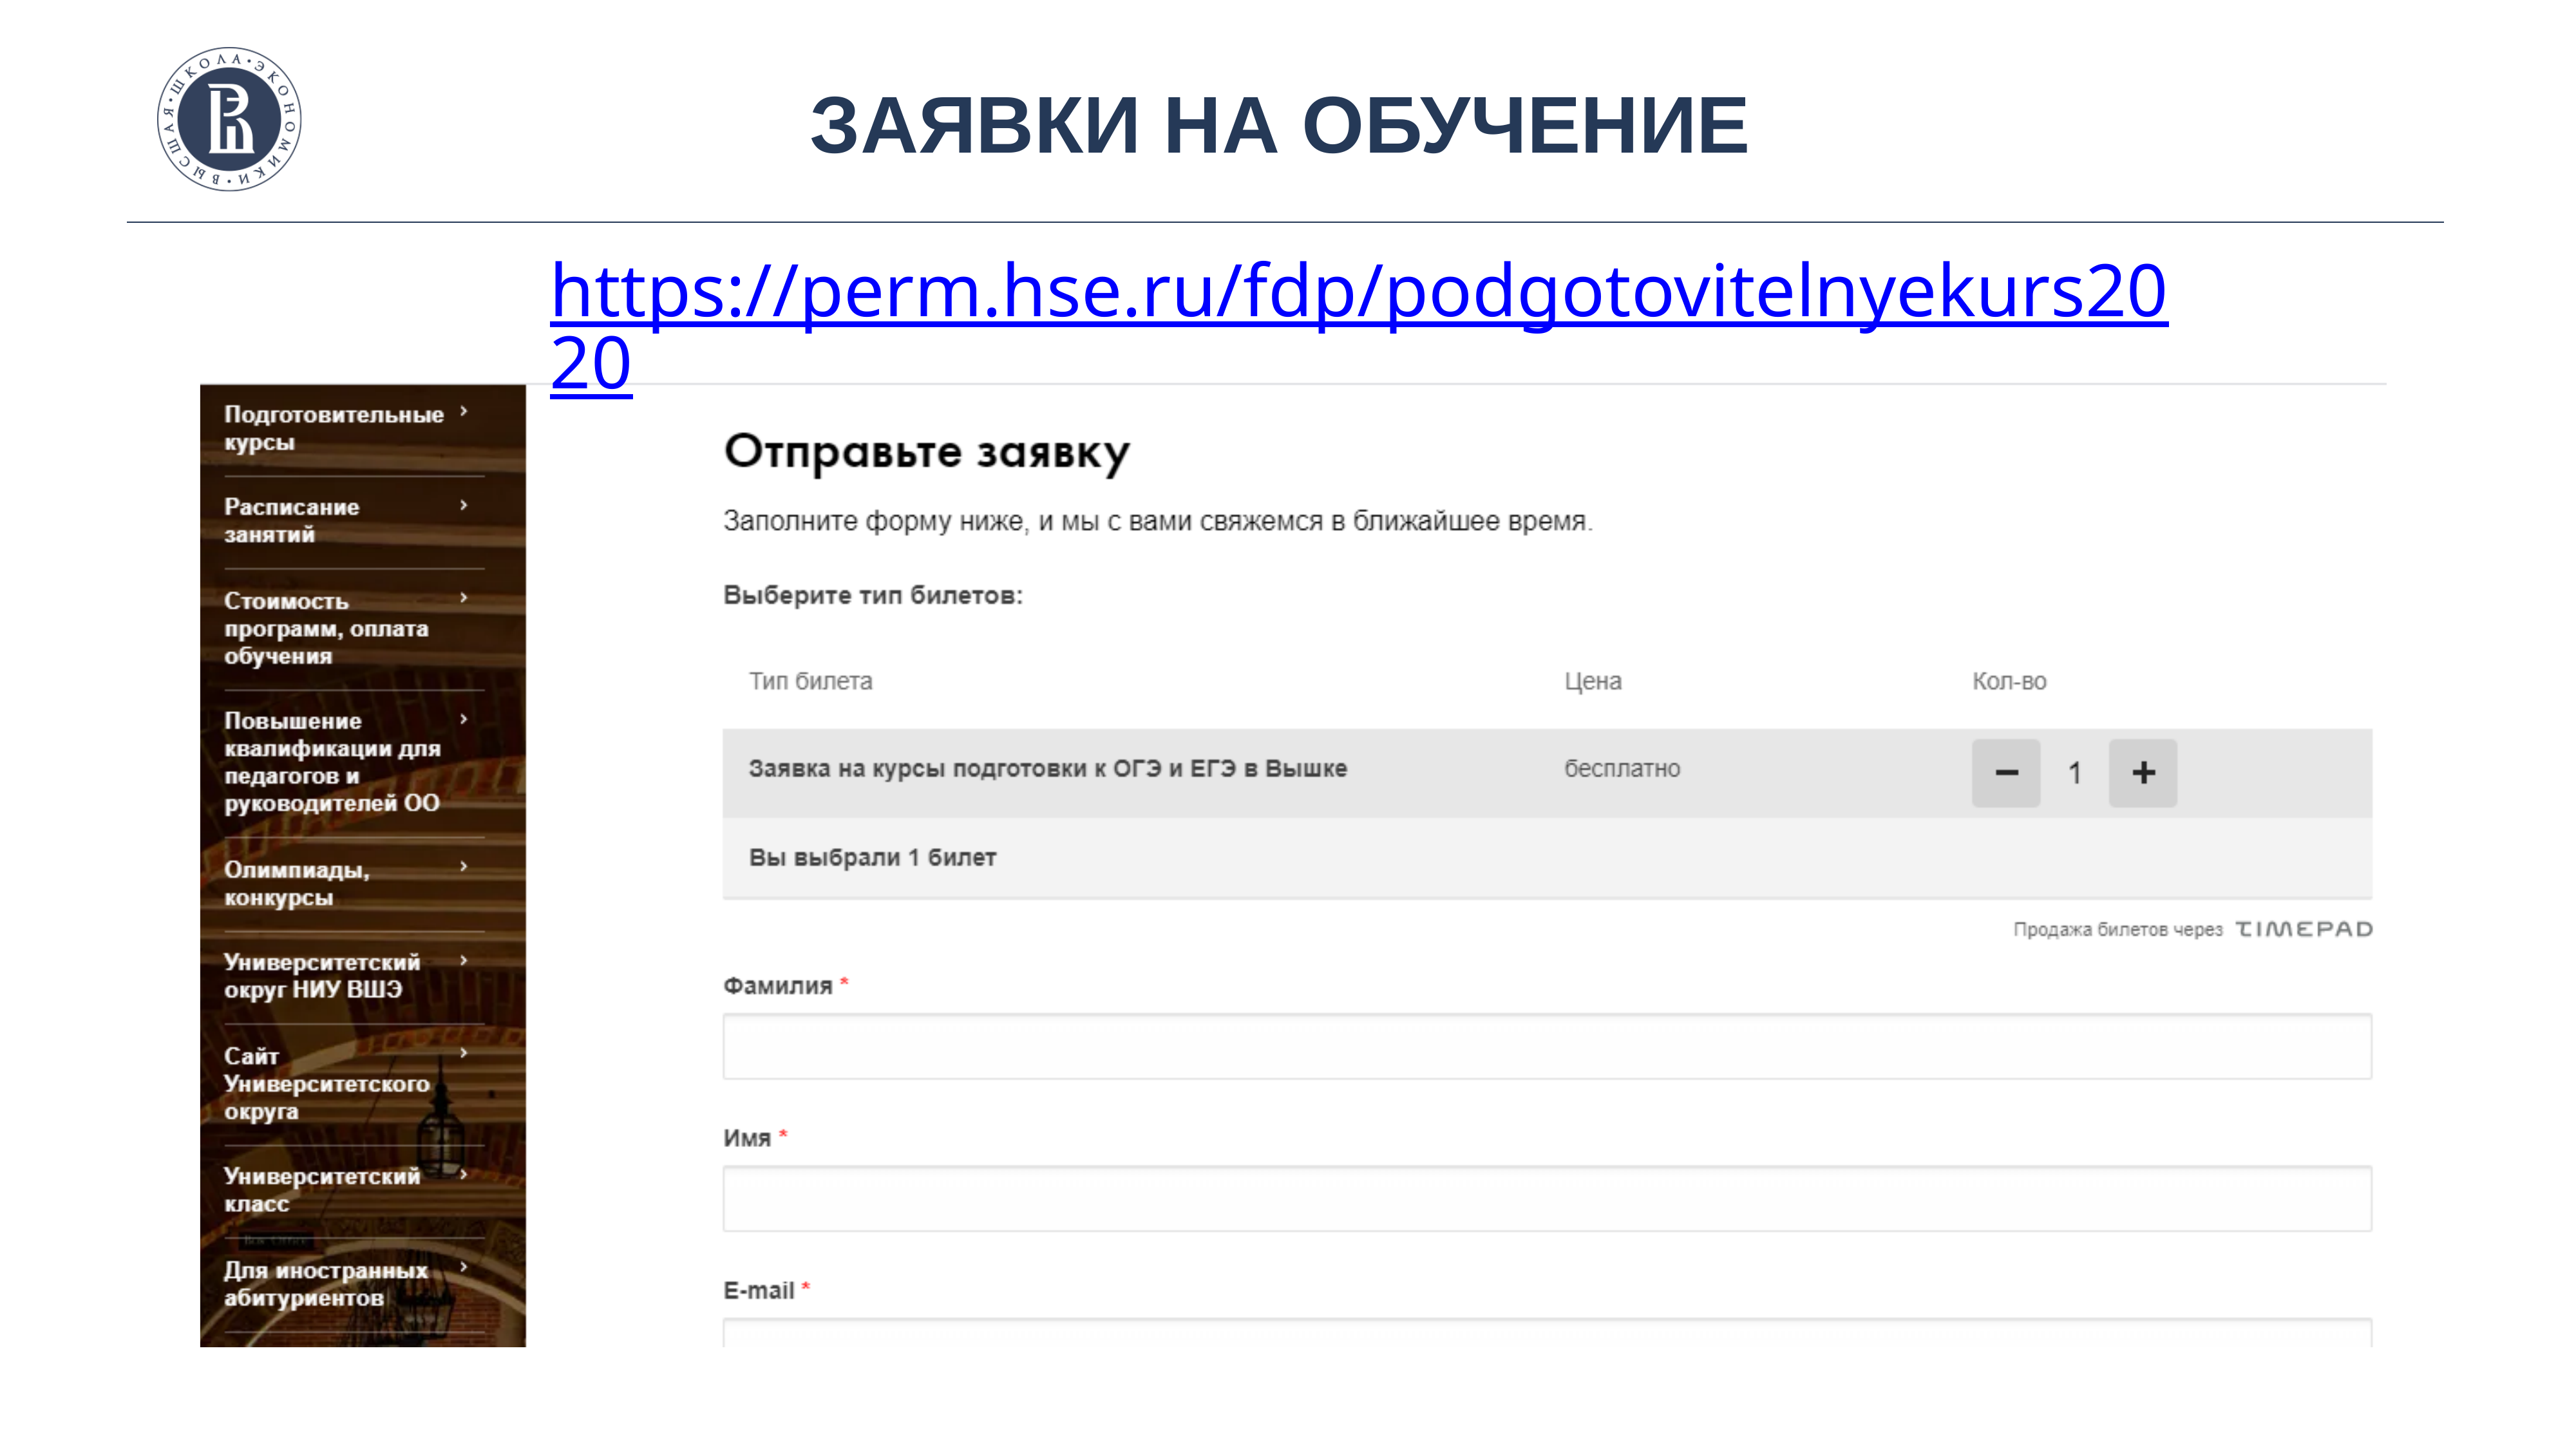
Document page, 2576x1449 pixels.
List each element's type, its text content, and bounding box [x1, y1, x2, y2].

list https://perm.hse.ru/fdp/podgotovitelnyekurs2020 [542, 242, 2217, 345]
picture [157, 47, 302, 192]
text_box [125, 234, 2396, 428]
text_box Заявки на обучение [679, 64, 1882, 175]
picture [200, 382, 2387, 1347]
